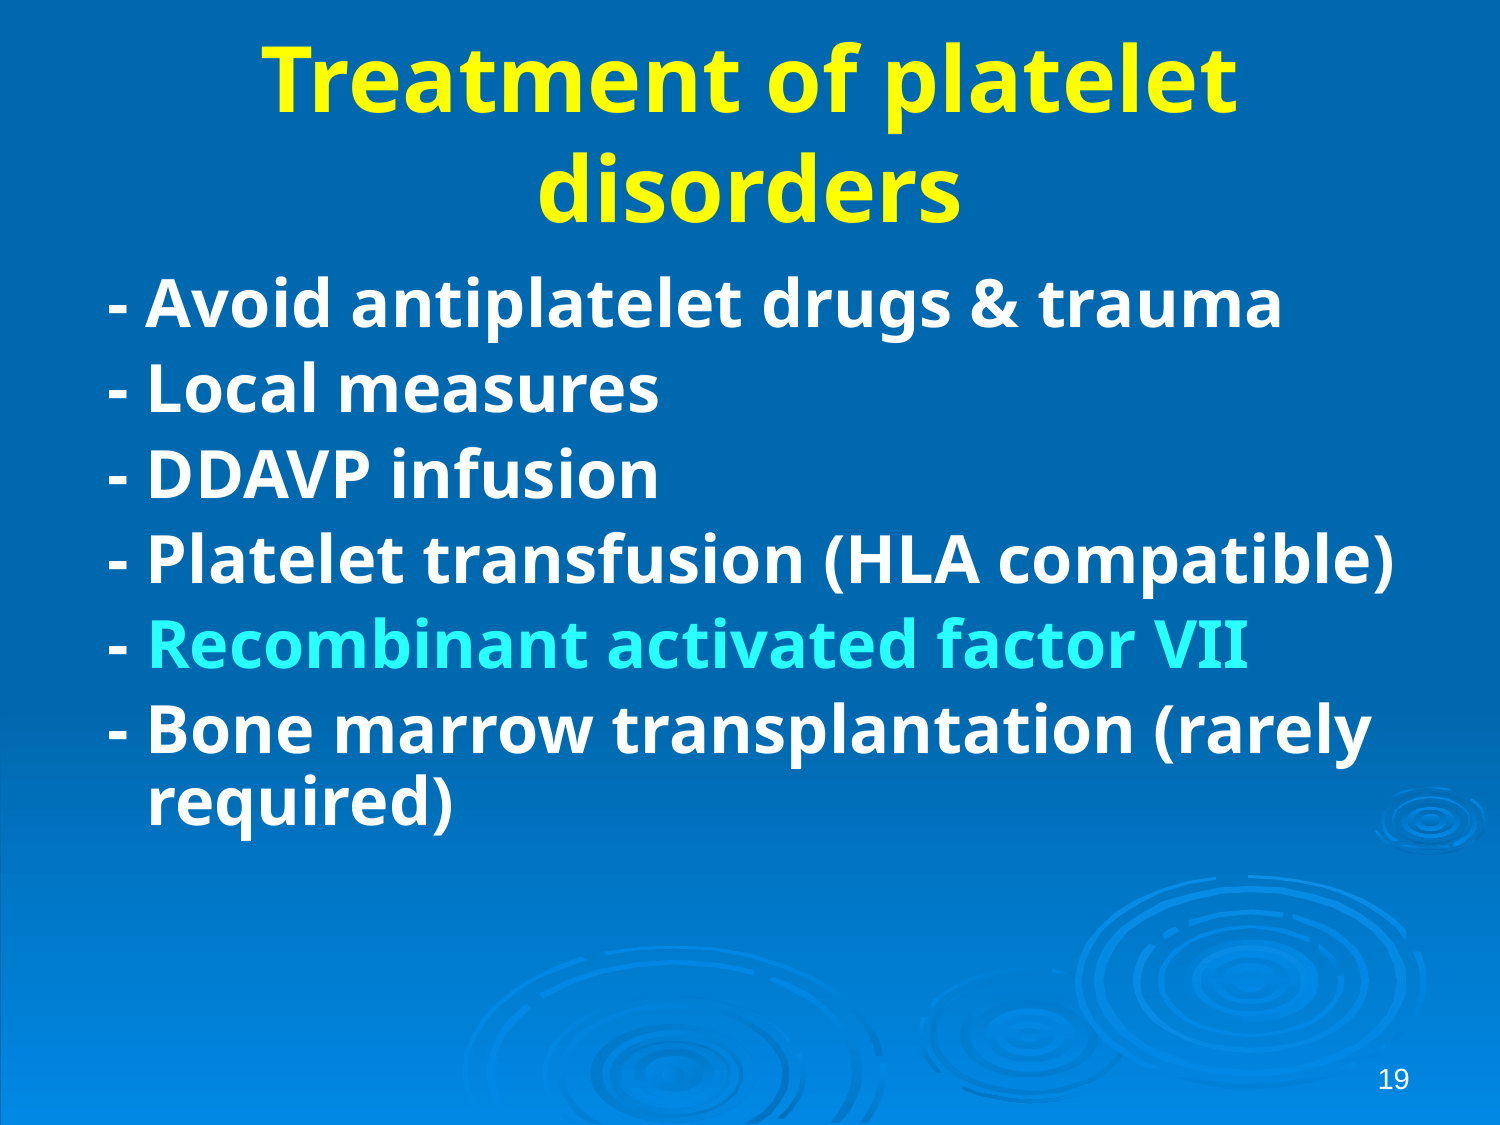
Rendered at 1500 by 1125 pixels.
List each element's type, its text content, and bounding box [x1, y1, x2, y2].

slide_number 19 [1074, 1024, 1426, 1103]
title Treatment of platelet disorders [74, 91, 1426, 262]
list - Avoid antiplatelet drugs & trauma - Local measures - DDAVP infusion - Platelet transfusion (HLA compatible) - Recombinant activated factor VII - Bone marrow transplantation (rarely required) [74, 262, 1426, 1006]
